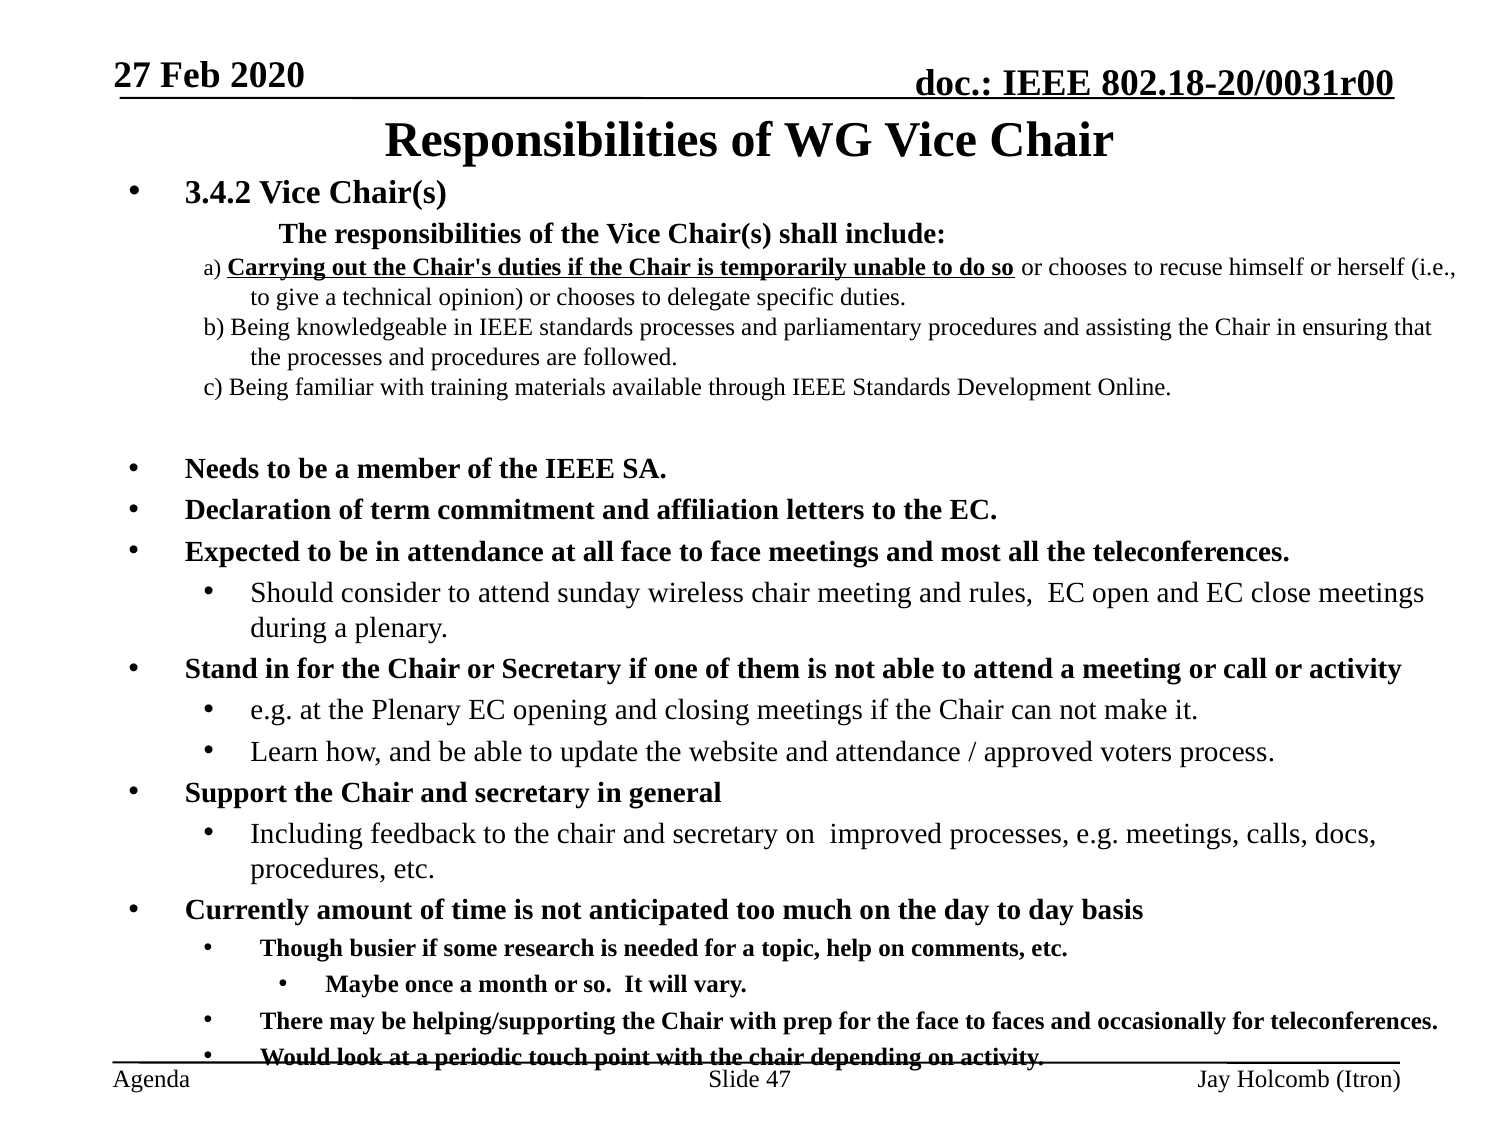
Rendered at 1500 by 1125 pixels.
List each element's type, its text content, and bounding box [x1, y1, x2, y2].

footer Jay Holcomb (Itron) [878, 1061, 1402, 1093]
list 3.4.2 Vice Chair(s) The responsibilities of the Vice Chair(s) shall include: a) Carrying out the Chair's duties if the Chair is temporarily unable to do so or chooses to recuse himself or herself (i.e., to give a technical opinion) or chooses to delegate specific duties. b) Being knowledgeable in IEEE standards processes and parliamentary procedures and assisting the Chair in ensuring that the processes and procedures are followed. c) Being familiar with training materials available through IEEE Standards Development Online. Needs to be a member of the IEEE SA. Declaration of term commitment and affiliation letters to the EC. Expected to be in attendance at all face to face meetings and most all the teleconferences. Should consider to attend sunday wireless chair meeting and rules, EC open and EC close meetings during a plenary. Stand in for the Chair or Secretary if one of them is not able to attend a meeting or call or activity e.g. at the Plenary EC opening and closing meetings if the Chair can not make it. Learn how, and be able to update the website and attendance / approved voters process. Support the Chair and secretary in general Including feedback to the chair and secretary on improved processes, e.g. meetings, calls, docs, procedures, etc. Currently amount of time is not anticipated too much on the day to day basis Though busier if some research is needed for a topic, help on comments, etc. Maybe once a month or so. It will vary. There may be helping/supporting the Chair with prep for the face to faces and occasionally for teleconferences. Would look at a periodic touch point with the chair depending on activity. [113, 162, 1475, 838]
slide_number Slide 47 [699, 1061, 800, 1123]
title Responsibilities of WG Vice Chair [112, 94, 1388, 179]
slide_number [113, 49, 476, 94]
